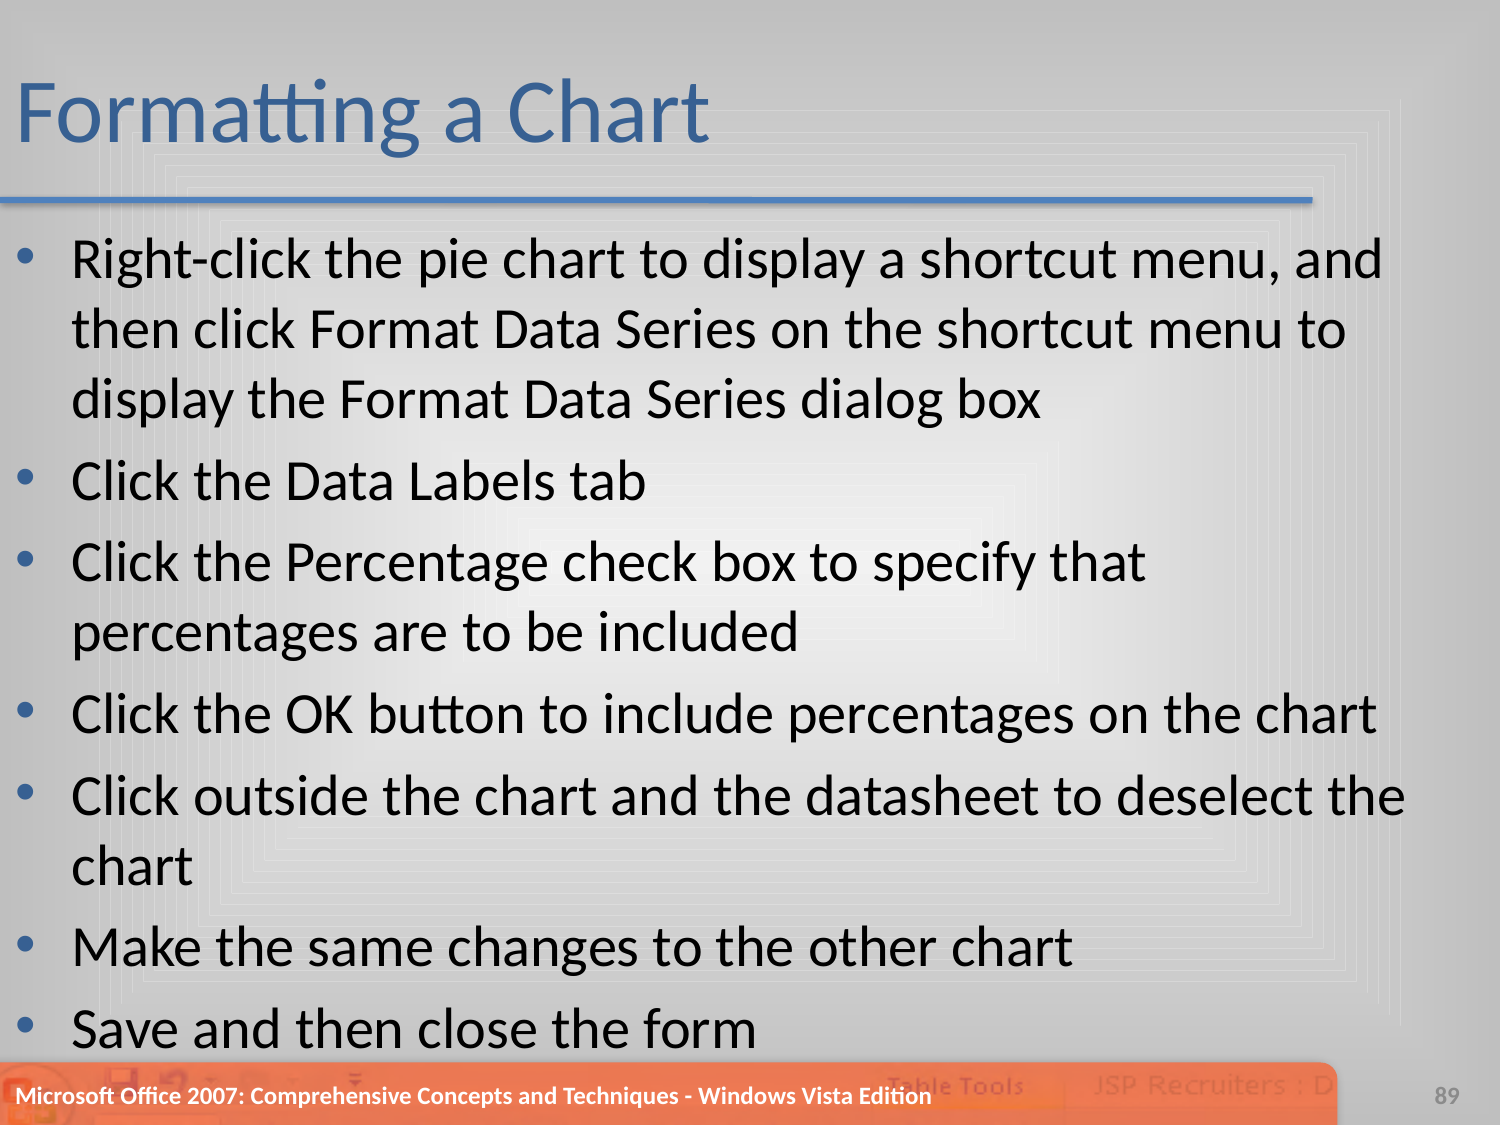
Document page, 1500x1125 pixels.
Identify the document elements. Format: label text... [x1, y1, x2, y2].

footer Microsoft Office 2007: Comprehensive Concepts and Techniques - Windows Vista Edition [0, 1065, 1300, 1125]
title Formatting a Chart [0, 12, 1426, 201]
list Right-click the pie chart to display a shortcut menu, and then click Format Data Series on the shortcut menu to display the Format Data Series dialog box Click the Data Labels tab Click the Percentage check box to specify that percentages are to be included Click the OK button to include percentages on the chart Click outside the chart and the datasheet to deselect the chart Make the same changes to the other chart Save and then close the form [0, 212, 1426, 1006]
picture [0, 1062, 1338, 1125]
slide_number 89 [1387, 1065, 1475, 1125]
